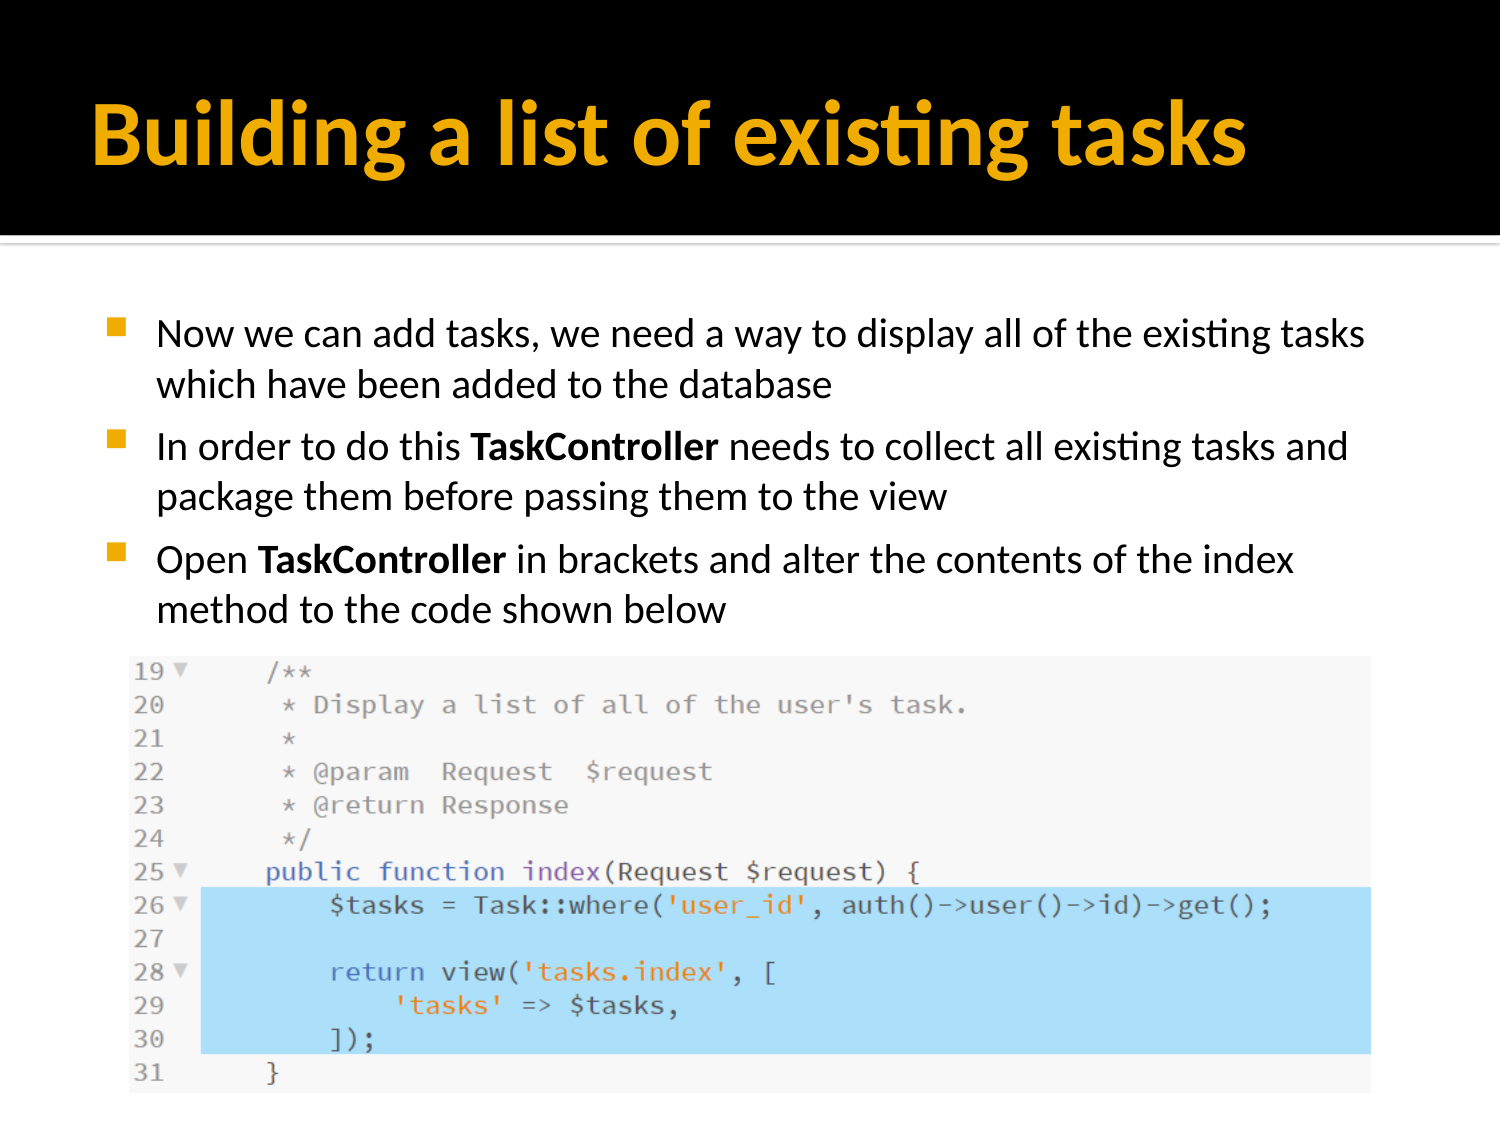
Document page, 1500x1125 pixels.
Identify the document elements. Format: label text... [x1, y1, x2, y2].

list Now we can add tasks, we need a way to display all of the existing tasks which have been added to the database In order to do this TaskController needs to collect all existing tasks and package them before passing them to the view Open TaskController in brackets and alter the contents of the index method to the code shown below [75, 291, 1425, 1050]
picture [129, 656, 1371, 1093]
title Building a list of existing tasks [75, 25, 1425, 231]
